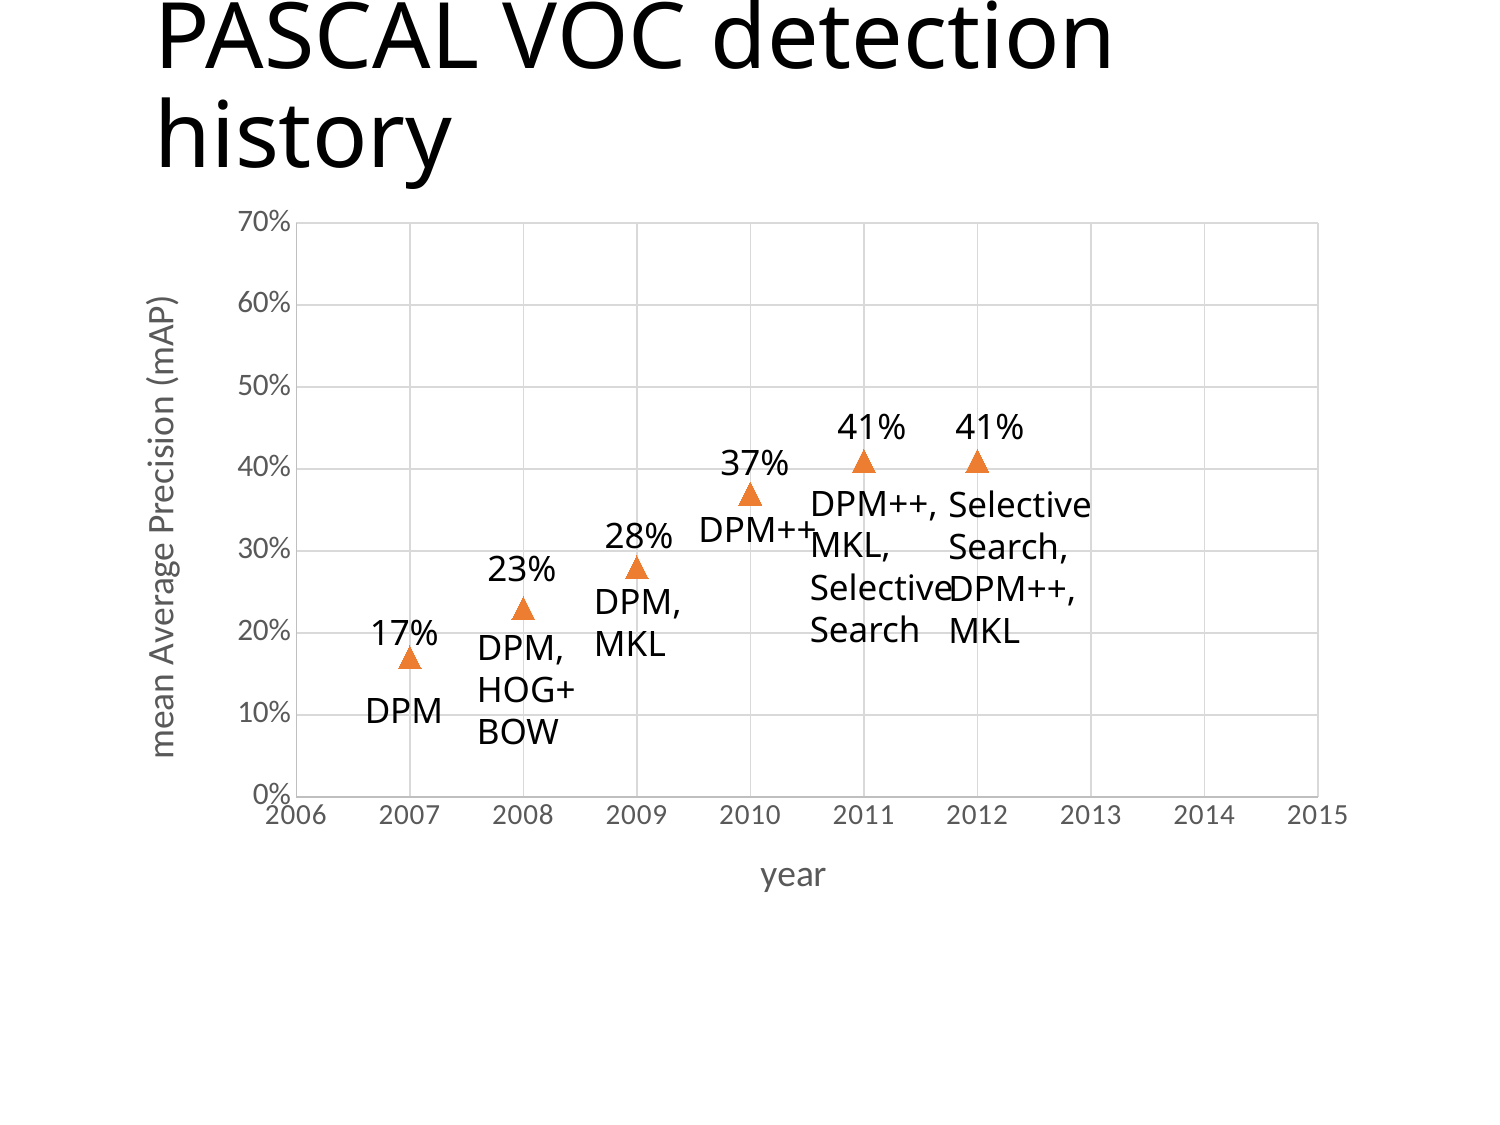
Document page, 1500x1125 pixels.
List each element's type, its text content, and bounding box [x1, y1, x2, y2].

chart [125, 192, 1375, 933]
title PASCAL VOC detection history [146, 29, 1354, 148]
